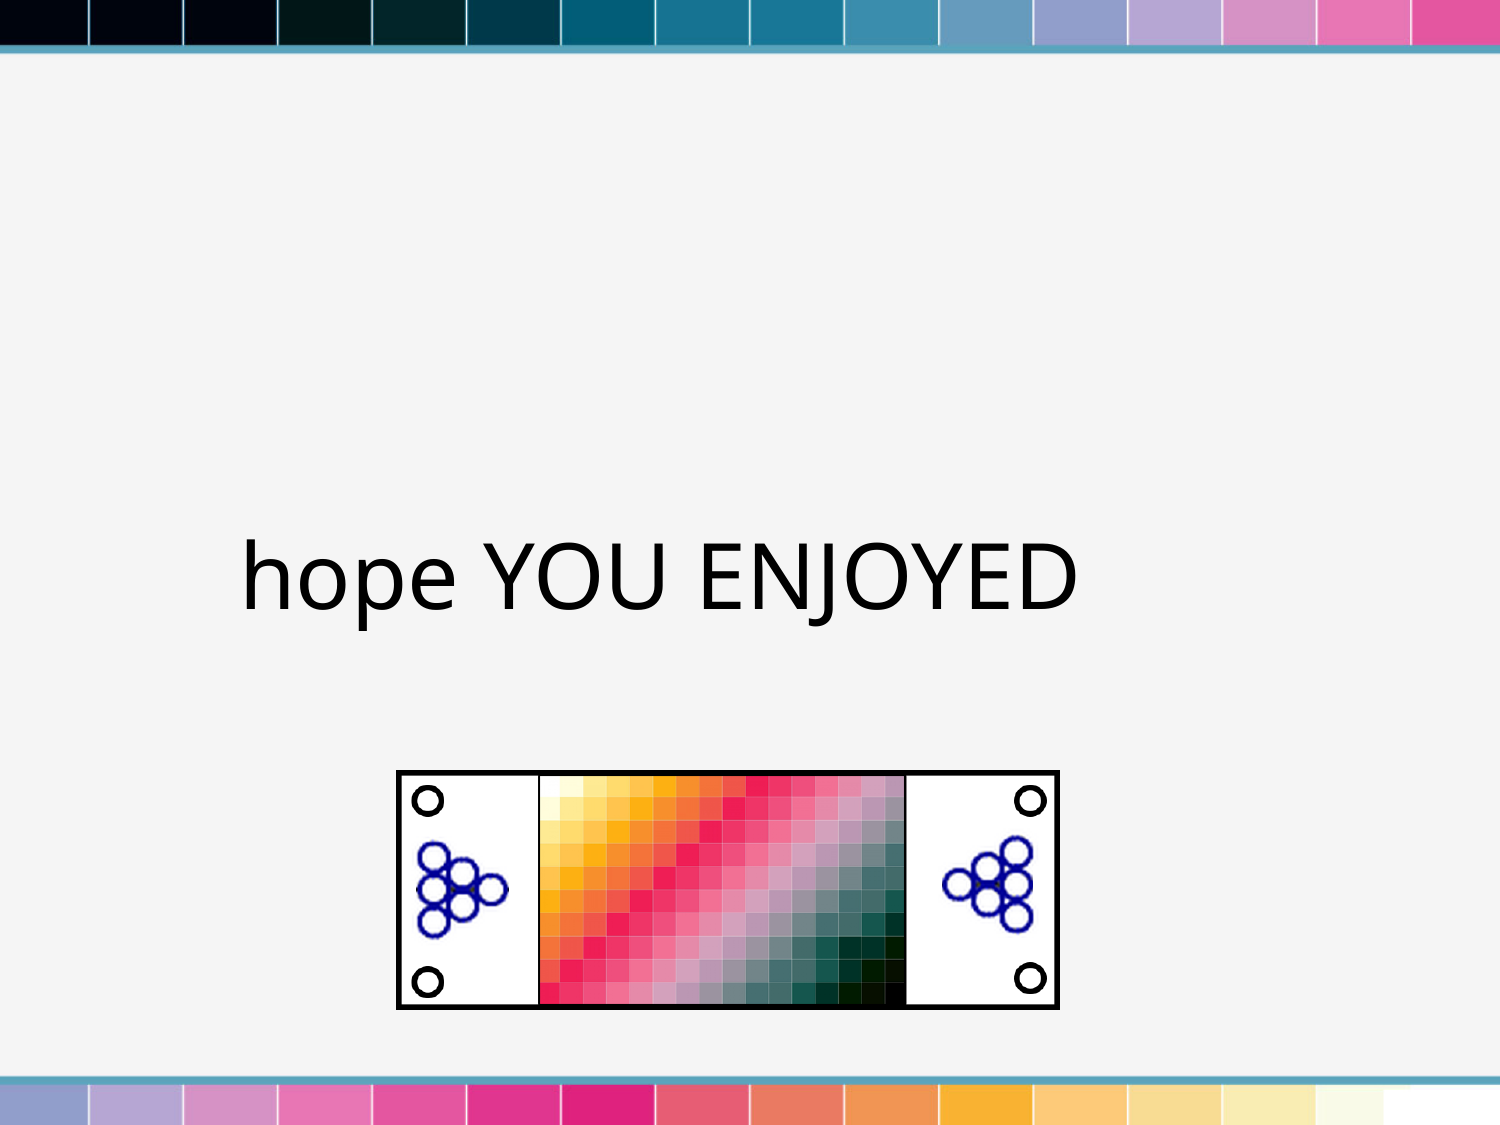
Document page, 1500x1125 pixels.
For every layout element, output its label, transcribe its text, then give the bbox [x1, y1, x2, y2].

title hope YOU ENJOYED [224, 500, 1269, 645]
picture [0, 0, 1500, 1125]
